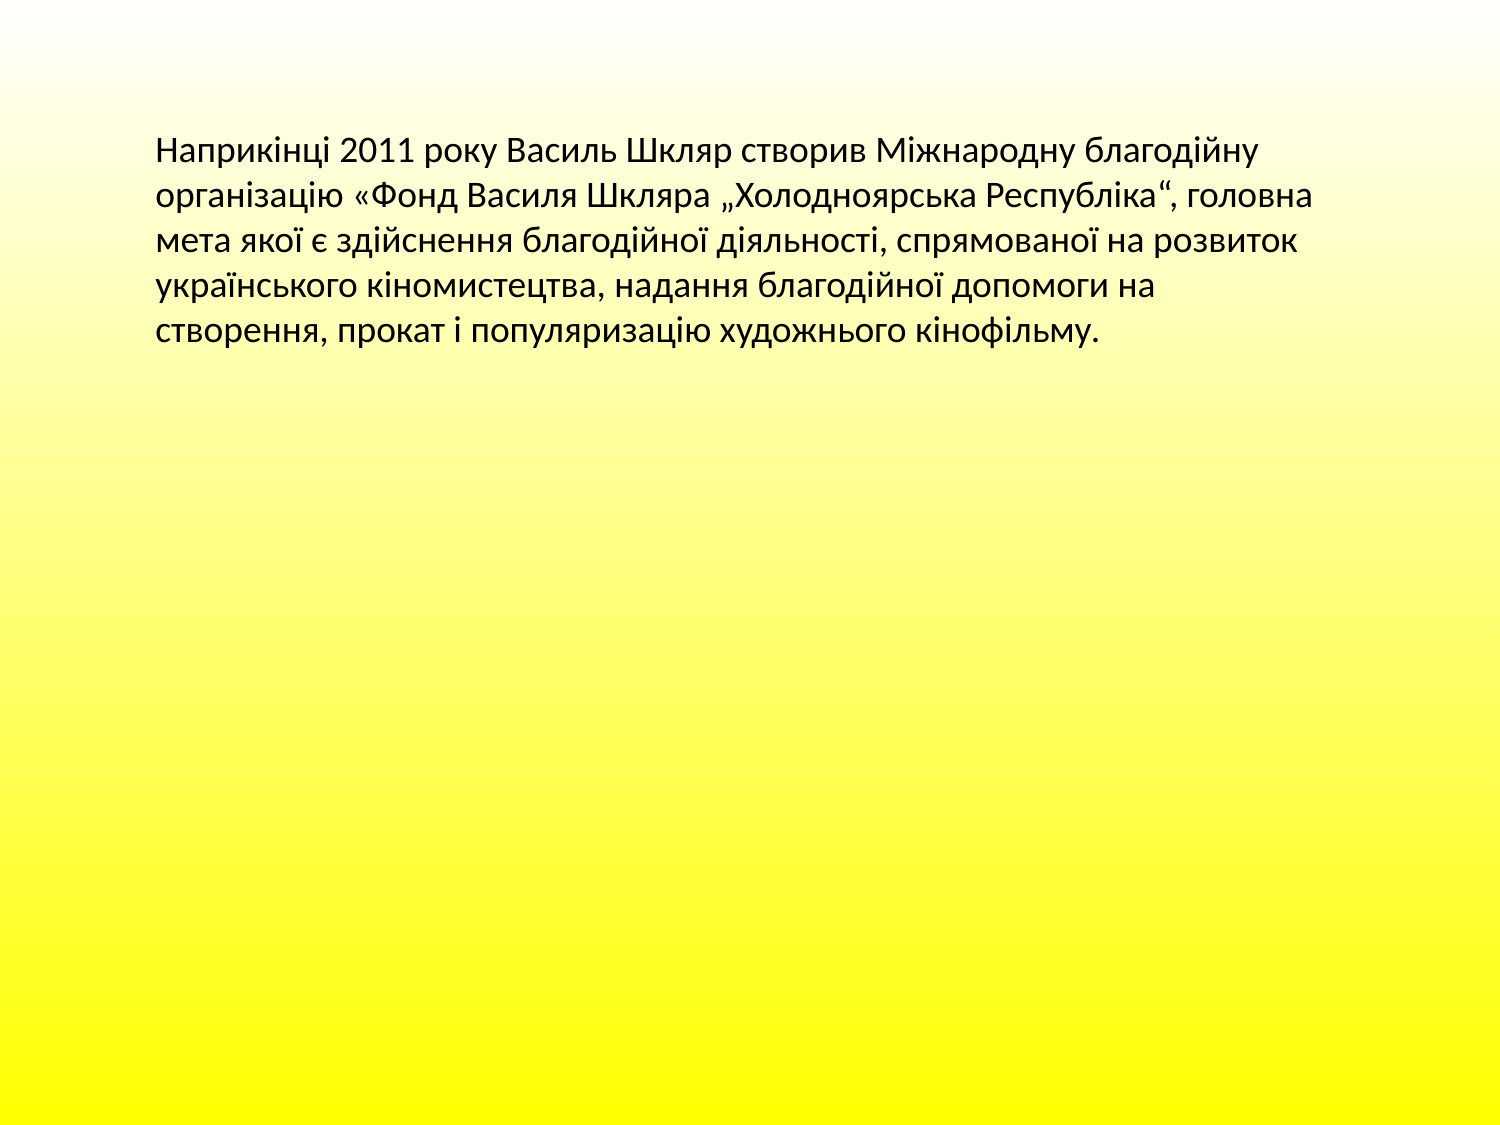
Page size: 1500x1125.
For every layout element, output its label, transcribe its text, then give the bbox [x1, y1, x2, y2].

text_box Наприкінці 2011 року Василь Шкляр створив Міжнародну благодійну організацію «Фонд Василя Шкляра „Холодноярська Республіка“, головна мета якої є здійснення благодійної діяльності, спрямованої на розвиток українського кіномистецтва, надання благодійної допомоги на створення, прокат і популяризацію художнього кінофільму. [140, 117, 1348, 357]
